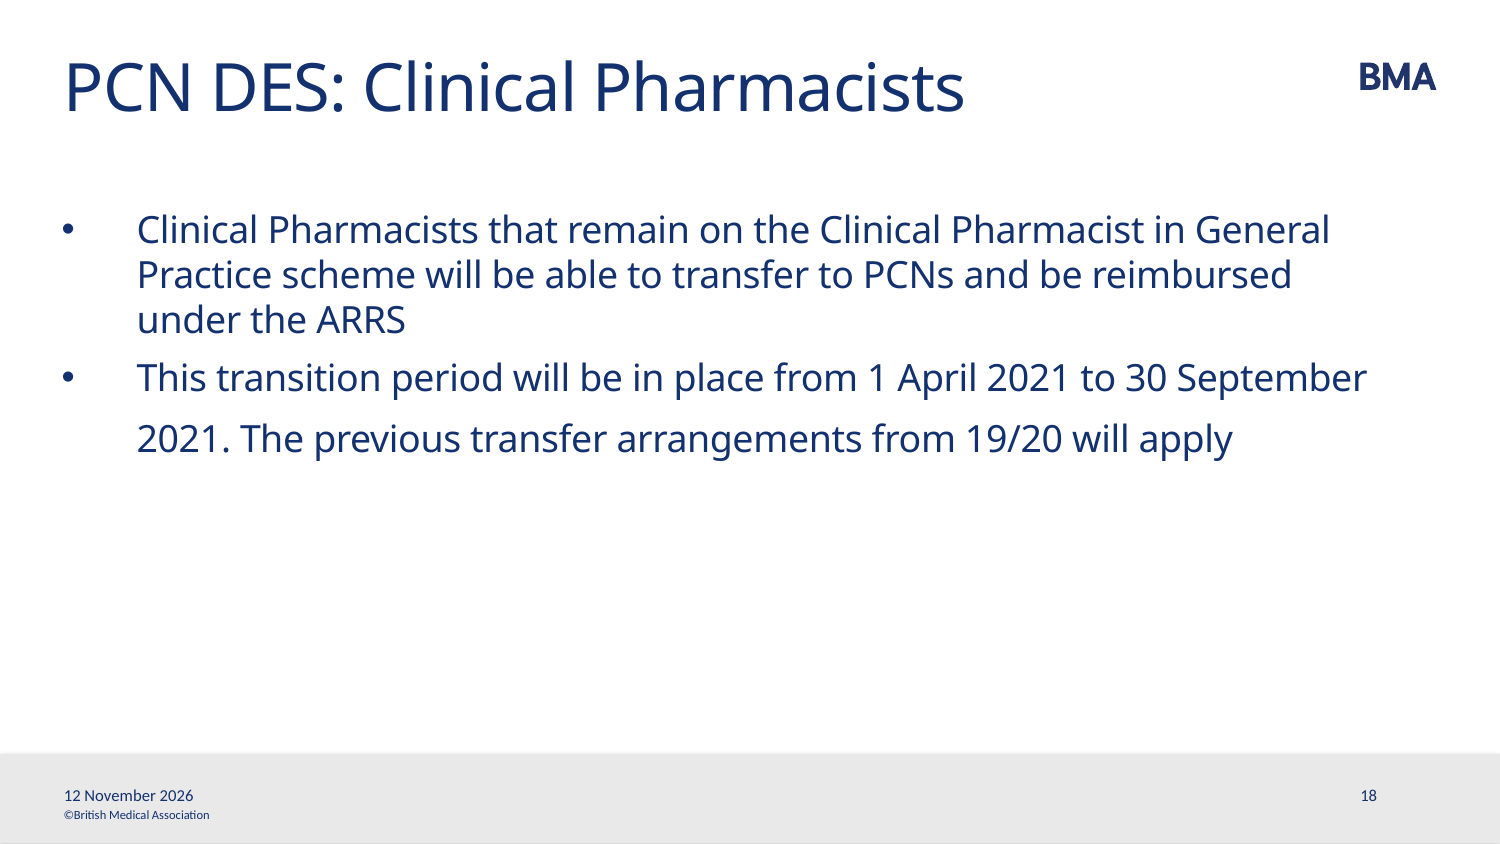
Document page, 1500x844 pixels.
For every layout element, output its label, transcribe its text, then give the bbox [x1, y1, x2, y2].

title PCN DES: Clinical Pharmacists [63, 53, 1224, 135]
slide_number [63, 784, 539, 805]
list Clinical Pharmacists that remain on the Clinical Pharmacist in General Practice scheme will be able to transfer to PCNs and be reimbursed under the ARRS This transition period will be in place from 1 April 2021 to 30 September 2021. The previous transfer arrangements from 19/20 will apply [61, 206, 1403, 709]
slide_number 18 [1360, 784, 1403, 805]
